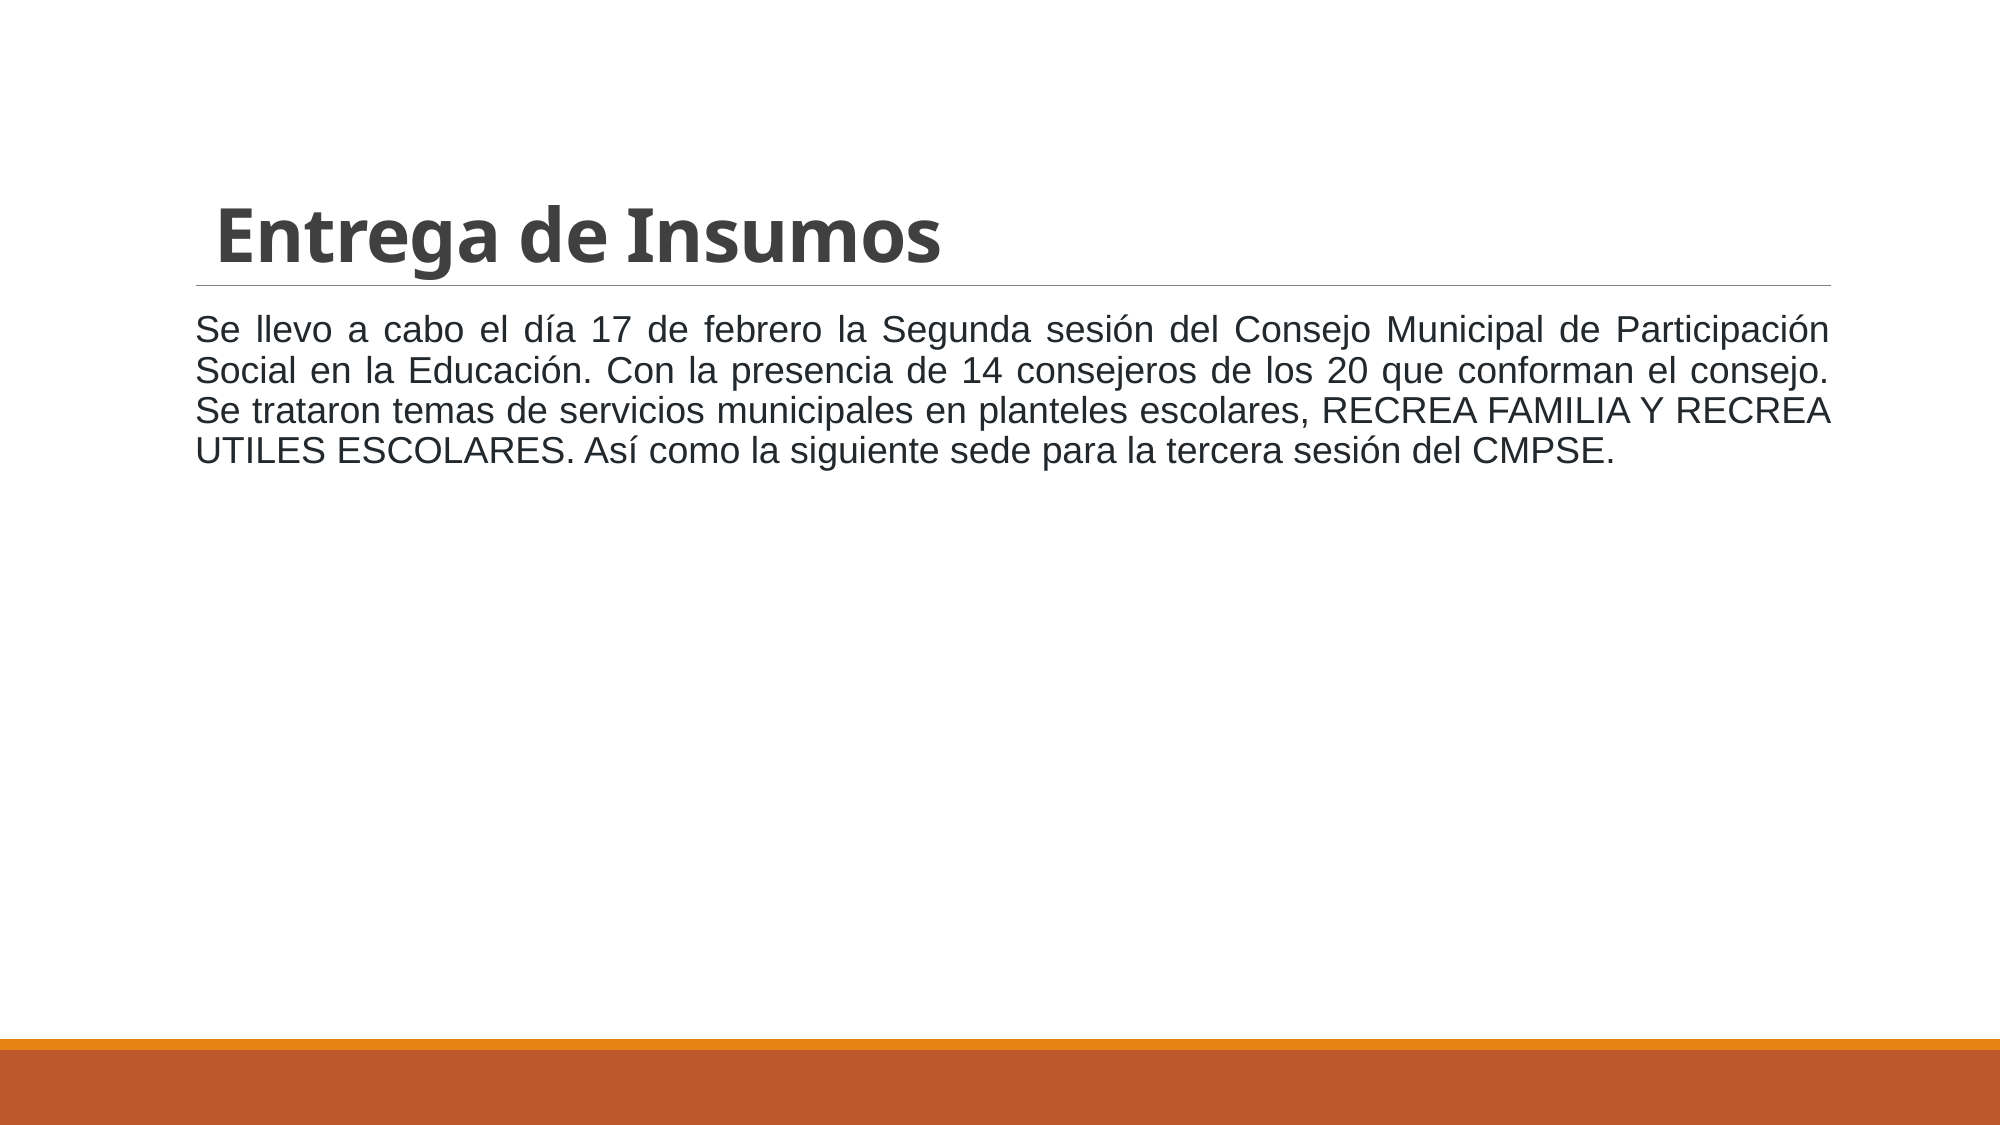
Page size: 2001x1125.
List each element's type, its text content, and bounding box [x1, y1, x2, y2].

list Se llevo a cabo el día 17 de febrero la Segunda sesión del Consejo Municipal de Participación Social en la Educación. Con la presencia de 14 consejeros de los 20 que conforman el consejo. Se trataron temas de servicios municipales en planteles escolares, RECREA FAMILIA Y RECREA UTILES ESCOLARES. Así como la siguiente sede para la tercera sesión del CMPSE. [180, 302, 1830, 963]
title Entrega de Insumos [180, 47, 1830, 285]
